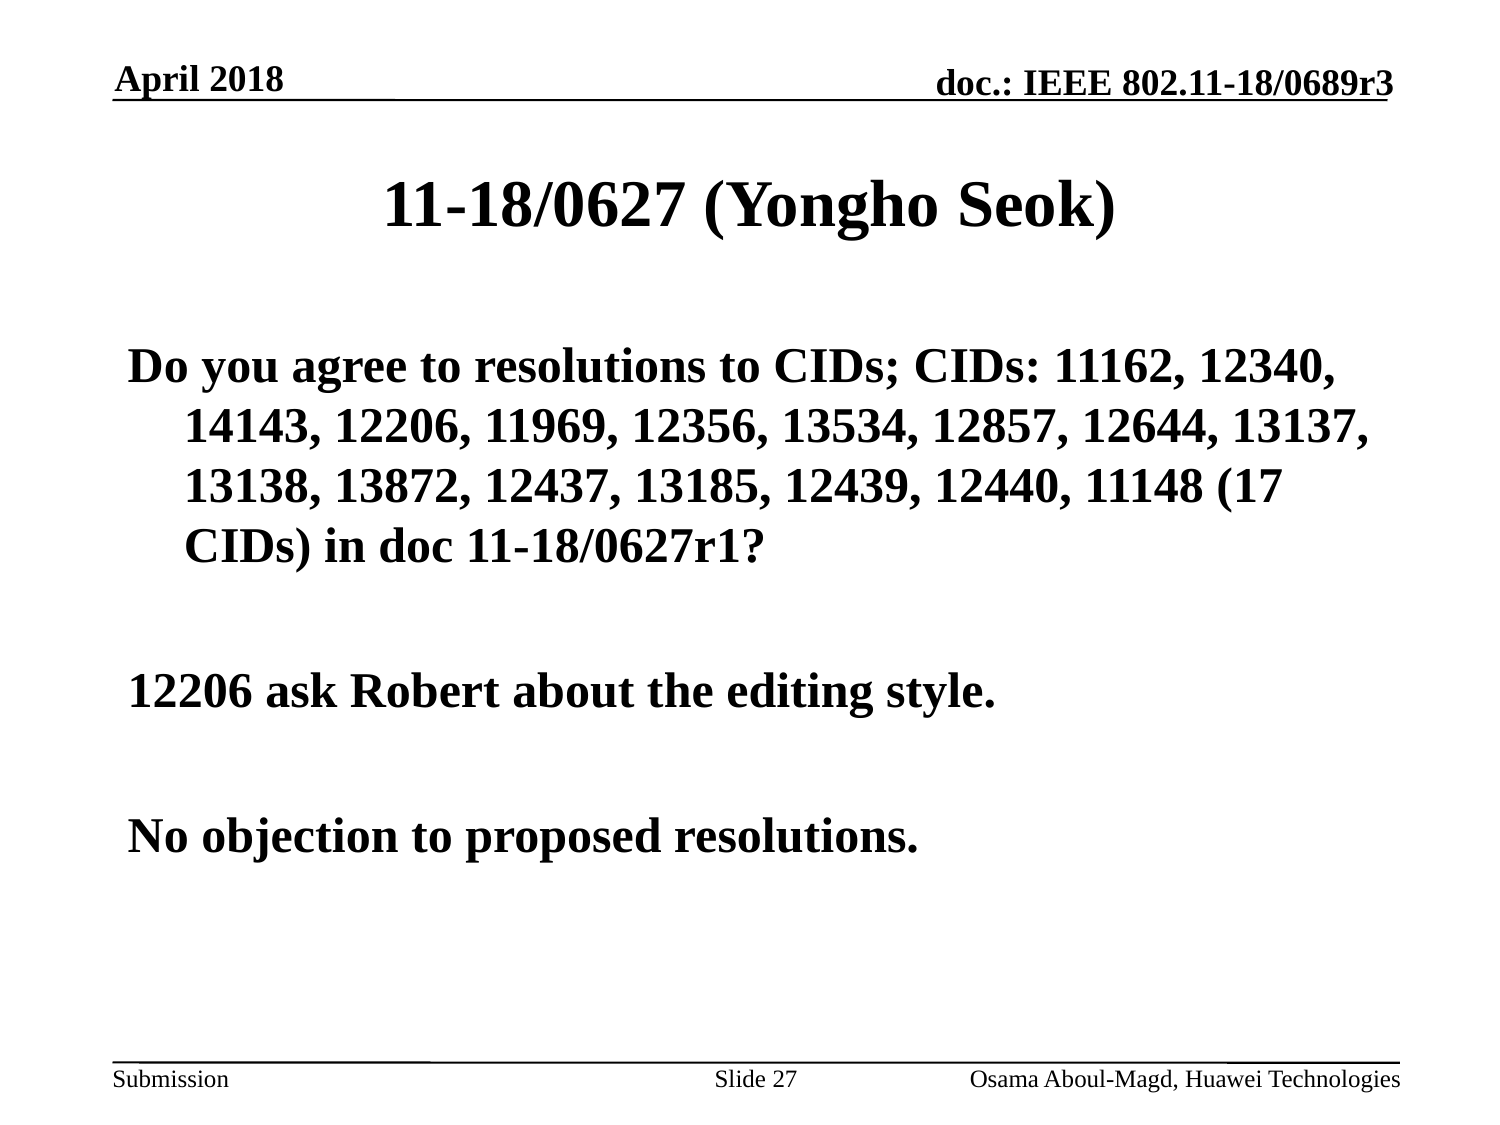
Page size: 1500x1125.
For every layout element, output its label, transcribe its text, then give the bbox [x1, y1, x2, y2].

slide_number Slide 27 [712, 1061, 800, 1123]
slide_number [114, 54, 423, 100]
title 11-18/0627 (Yongho Seok) [112, 112, 1388, 288]
footer Osama Aboul-Magd, Huawei Technologies [878, 1061, 1402, 1093]
list Do you agree to resolutions to CIDs; CIDs: 11162, 12340, 14143, 12206, 11969, 12356, 13534, 12857, 12644, 13137, 13138, 13872, 12437, 13185, 12439, 12440, 11148 (17 CIDs) in doc 11-18/0627r1? 12206 ask Robert about the editing style. No objection to proposed resolutions. [112, 324, 1388, 1000]
